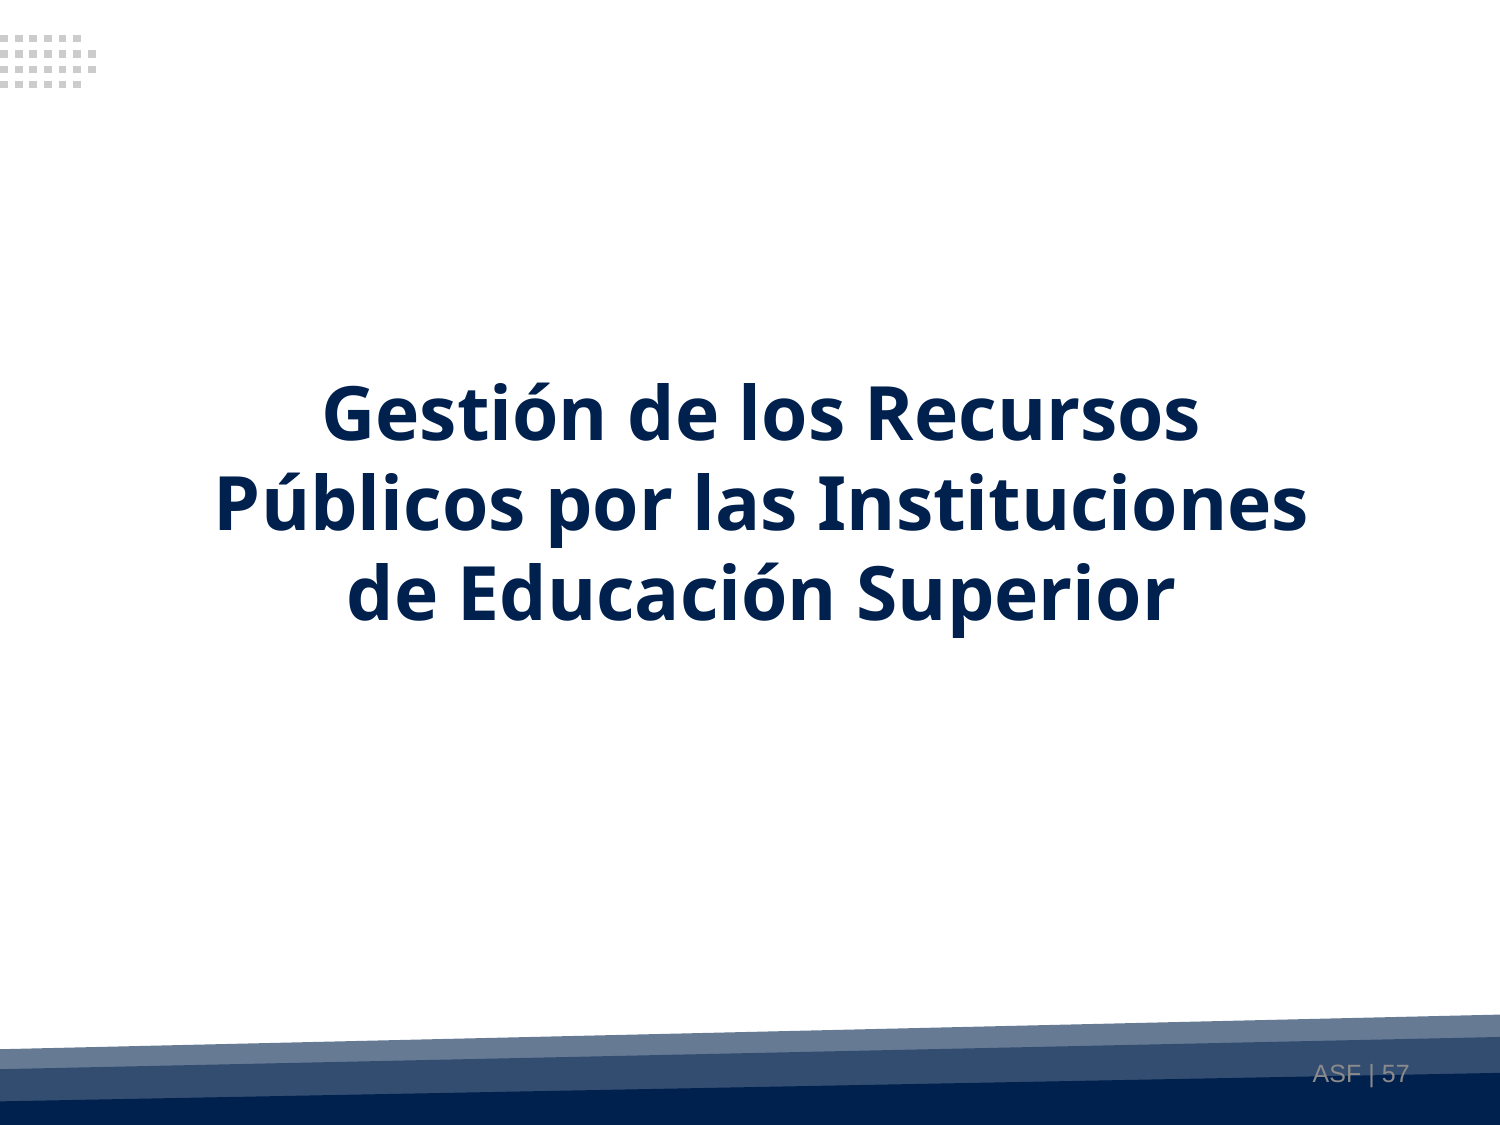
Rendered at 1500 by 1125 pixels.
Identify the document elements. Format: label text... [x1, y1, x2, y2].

text_box Gestión de los Recursos Públicos por las Instituciones de Educación Superior [171, 267, 1353, 733]
slide_number ASF | 57 [1074, 1042, 1425, 1103]
